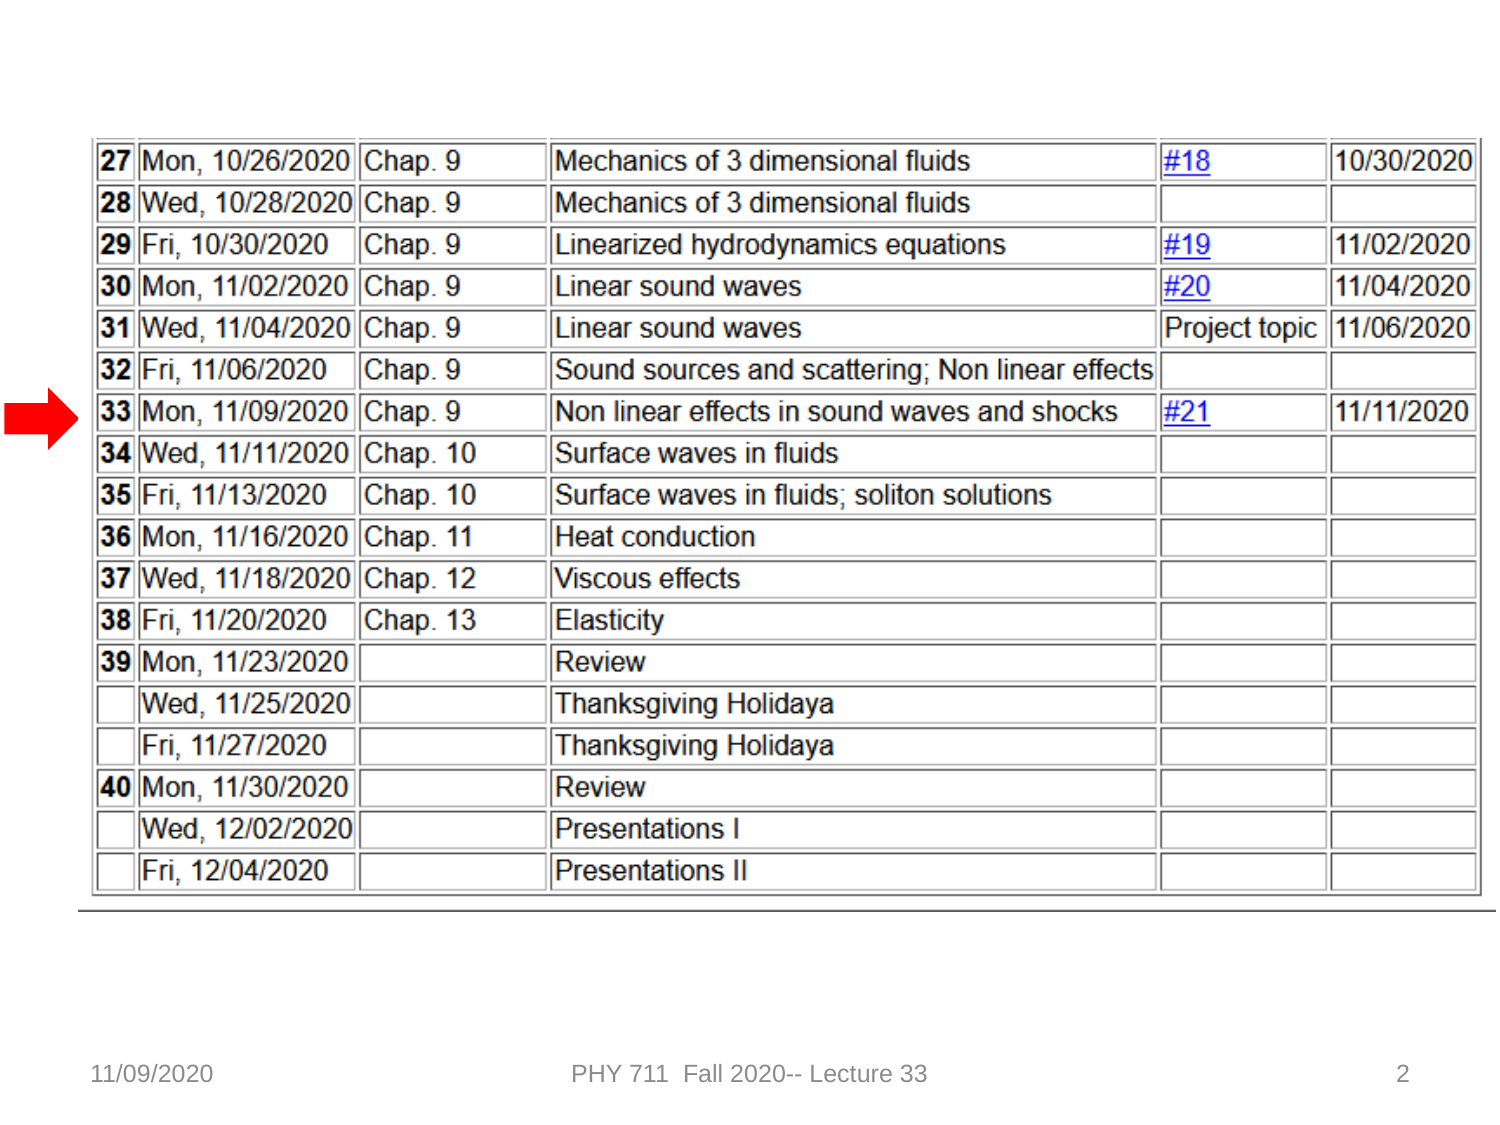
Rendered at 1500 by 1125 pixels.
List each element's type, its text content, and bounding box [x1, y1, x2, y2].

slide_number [75, 1042, 425, 1103]
picture [78, 138, 1496, 912]
text_box [2, 385, 73, 452]
footer PHY 711 Fall 2020-- Lecture 33 [512, 1042, 988, 1103]
slide_number 2 [1074, 1042, 1425, 1103]
